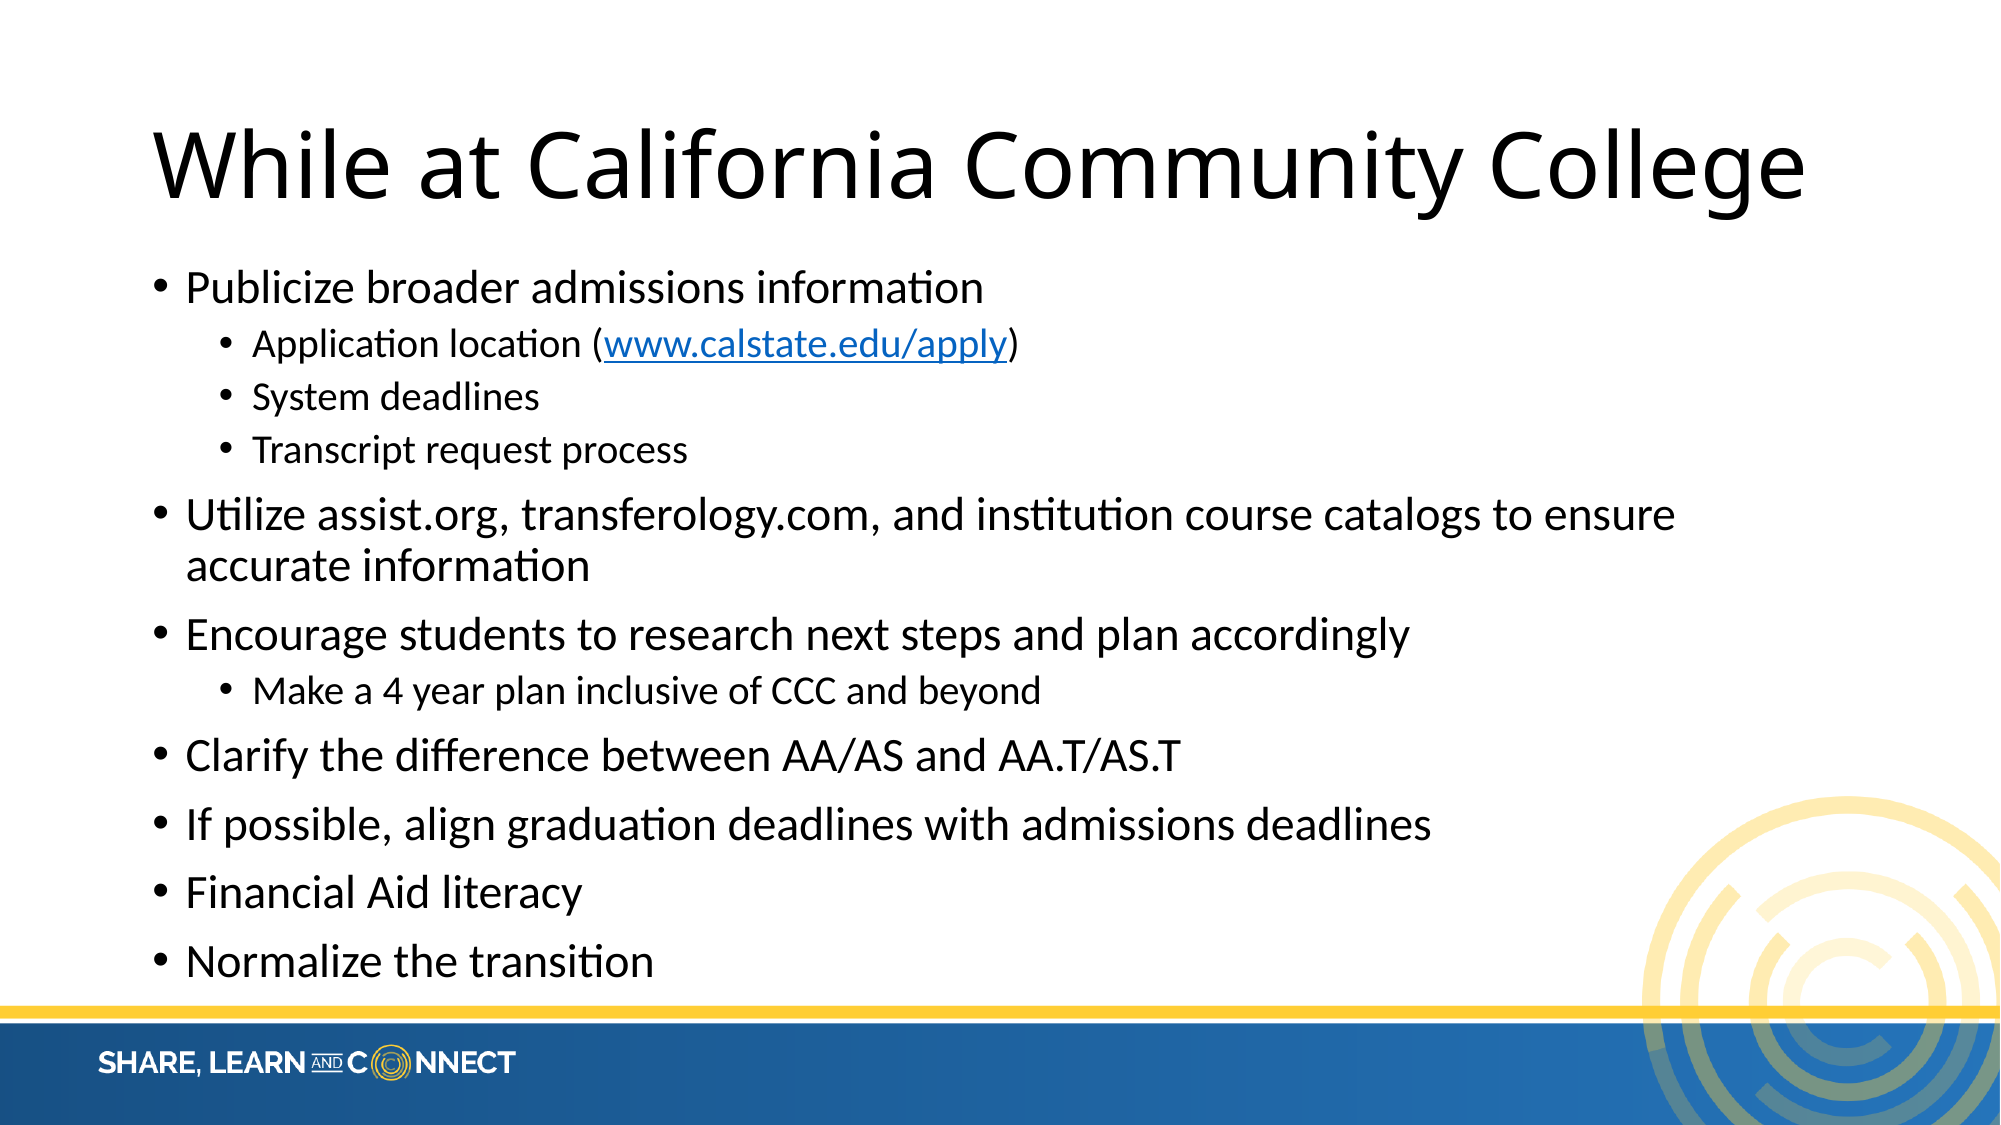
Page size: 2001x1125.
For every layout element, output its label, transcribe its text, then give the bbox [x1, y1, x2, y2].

title While at California Community College [137, 59, 1863, 254]
picture [0, 786, 2000, 1125]
list Publicize broader admissions information Application location (www.calstate.edu/apply) System deadlines Transcript request process Utilize assist.org, transferology.com, and institution course catalogs to ensure accurate information Encourage students to research next steps and plan accordingly Make a 4 year plan inclusive of CCC and beyond Clarify the difference between AA/AS and AA.T/AS.T If possible, align graduation deadlines with admissions deadlines Financial Aid literacy Normalize the transition [137, 254, 1863, 1004]
